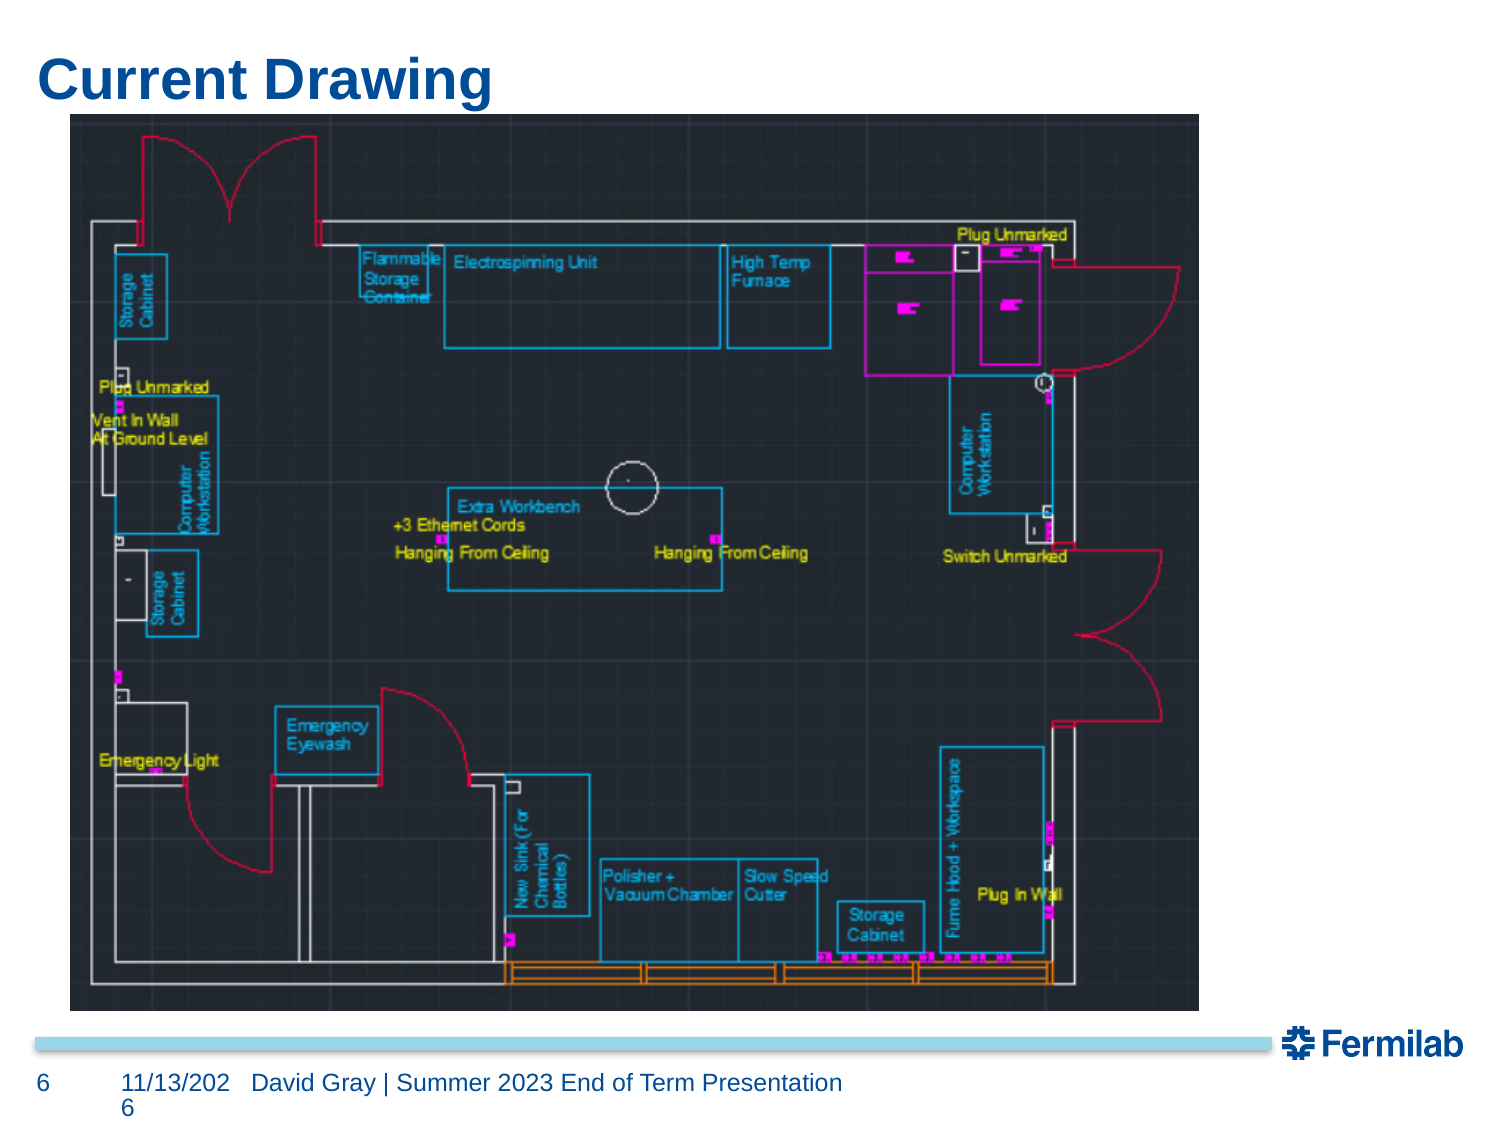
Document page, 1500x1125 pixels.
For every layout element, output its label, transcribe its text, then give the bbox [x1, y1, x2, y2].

title Current Drawing [37, 41, 1463, 112]
slide_number 6 [36, 1066, 105, 1106]
picture [1282, 1026, 1463, 1060]
picture [70, 114, 1200, 1011]
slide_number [120, 1066, 232, 1107]
footer David Gray | Summer 2023 End of Term Presentation [251, 1066, 1279, 1107]
